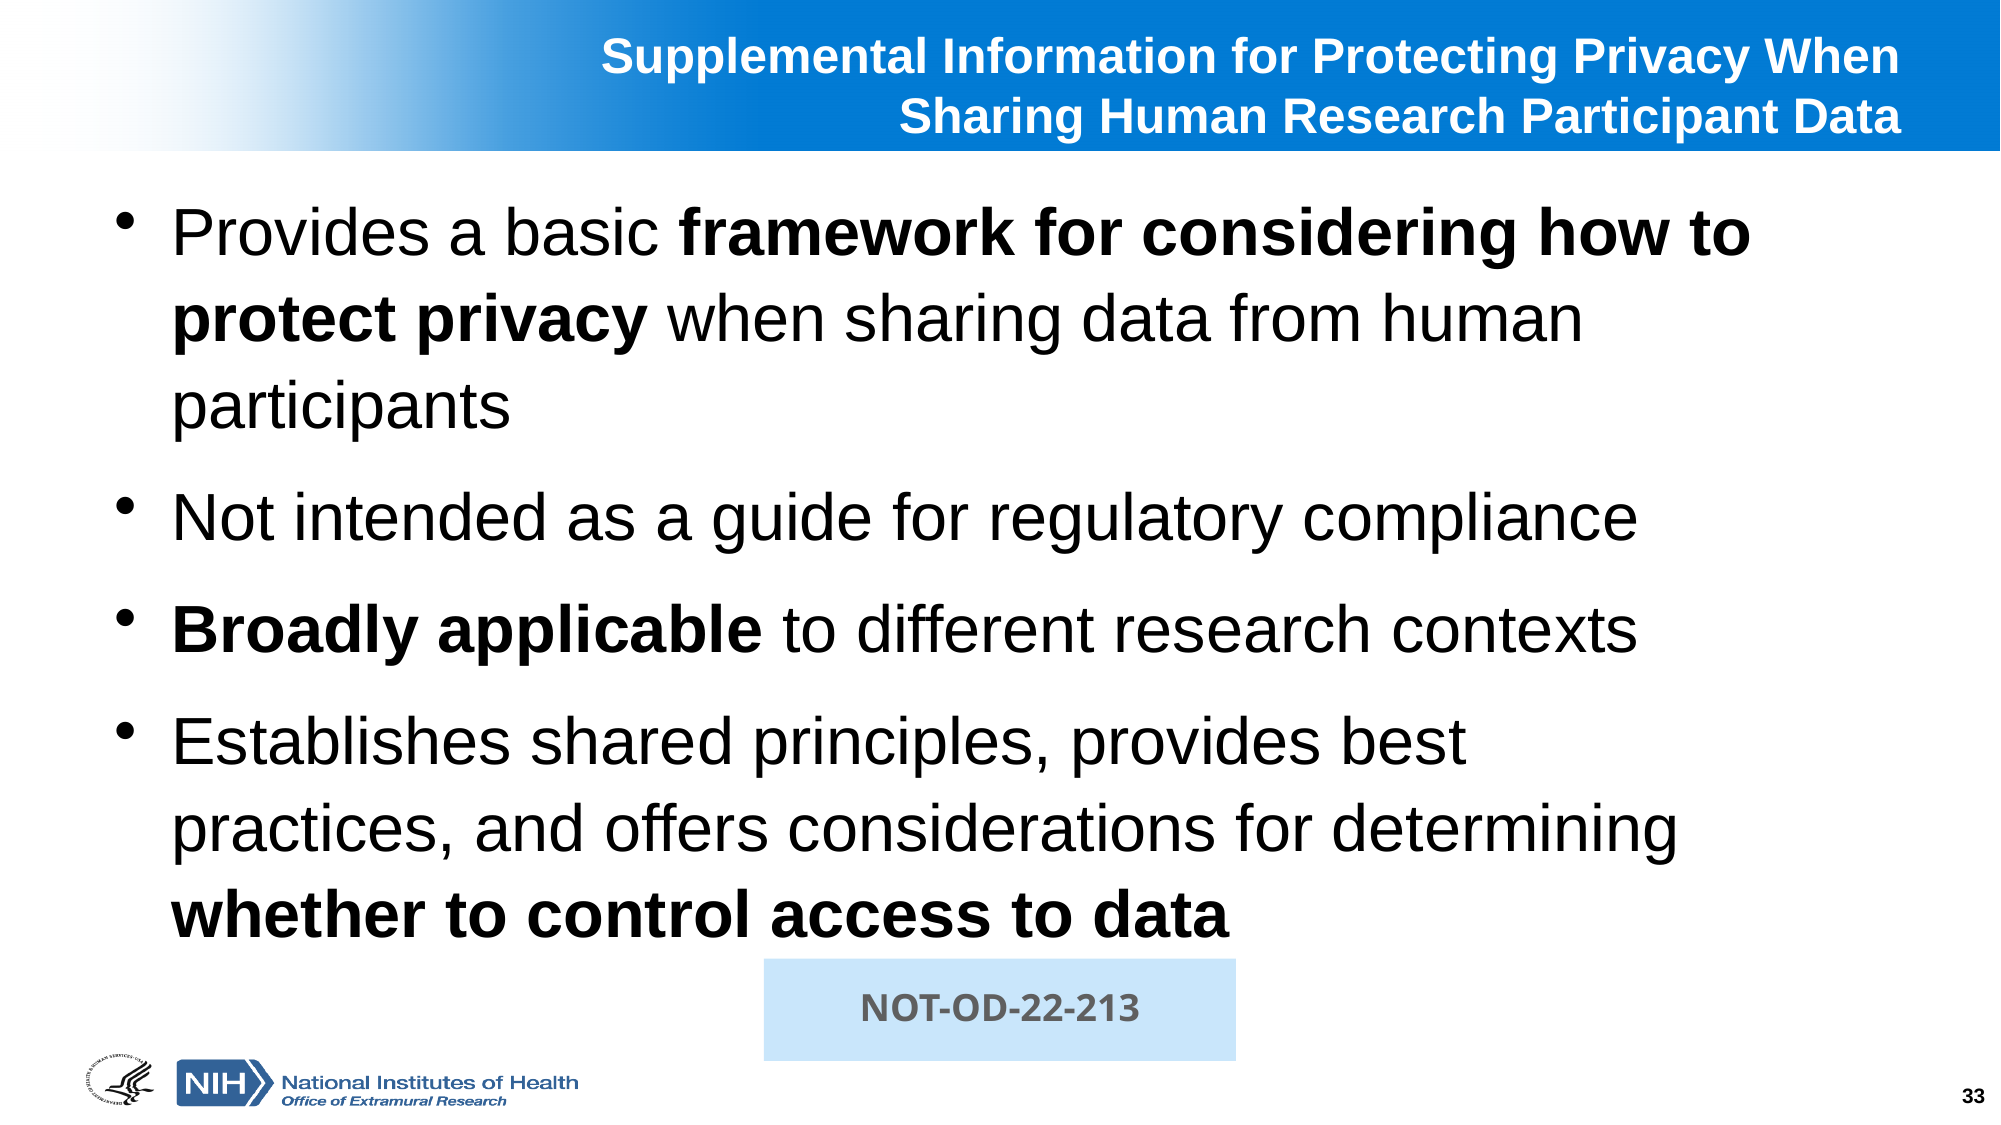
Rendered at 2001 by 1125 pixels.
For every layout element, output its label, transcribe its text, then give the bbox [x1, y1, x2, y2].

picture [0, 0, 2000, 151]
text_box NOT-OD-22-213 [763, 958, 1236, 1061]
title Supplemental Information for Protecting Privacy When Sharing Human Research Participant Data [249, 37, 1917, 130]
list Provides a basic framework for considering how to protect privacy when sharing data from human participants Not intended as a guide for regulatory compliance Broadly applicable to different research contexts Establishes shared principles, provides best practices, and offers considerations for determining whether to control access to data [99, 174, 1900, 963]
picture [86, 1054, 155, 1106]
picture [166, 1049, 585, 1113]
slide_number 33 [1700, 1074, 2000, 1101]
